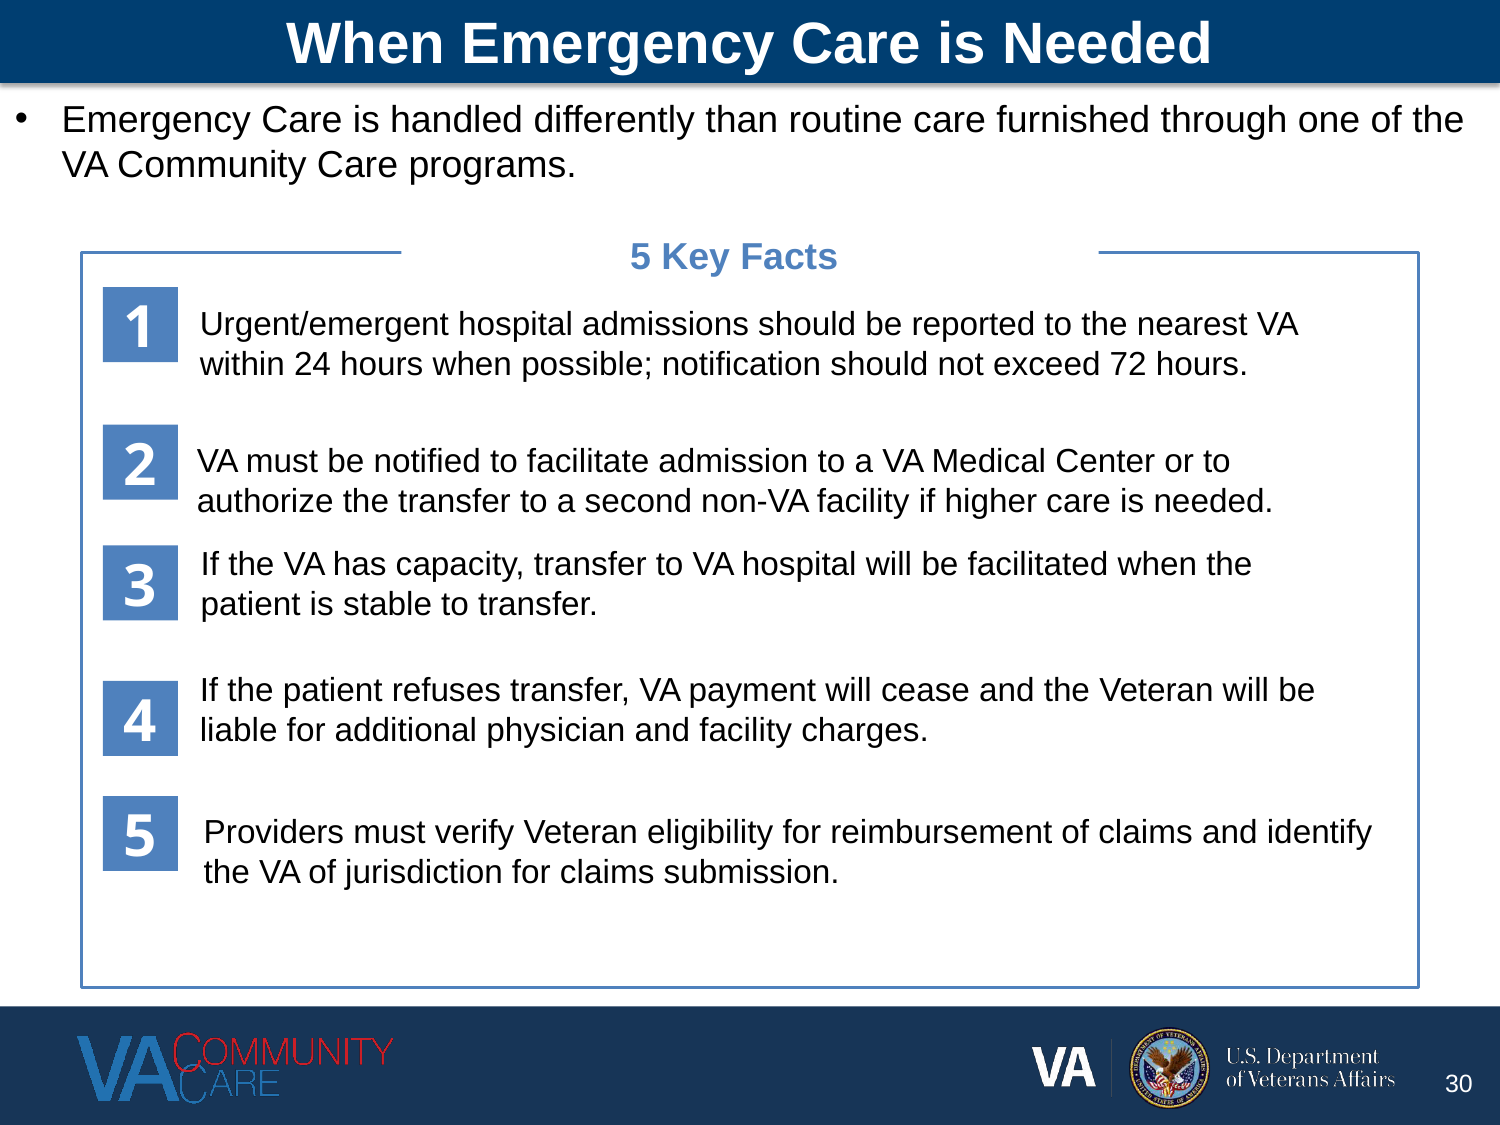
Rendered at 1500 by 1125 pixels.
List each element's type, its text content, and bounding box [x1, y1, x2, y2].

picture [1031, 1027, 1395, 1109]
text_box When Emergency Care is Needed [74, 0, 1425, 75]
picture [0, 83, 1500, 87]
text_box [80, 224, 1419, 988]
text_box Emergency Care is handled differently than routine care furnished through one of the VA Community Care programs. [0, 87, 1500, 193]
slide_number 30 [1440, 1067, 1490, 1112]
picture [76, 1024, 394, 1121]
